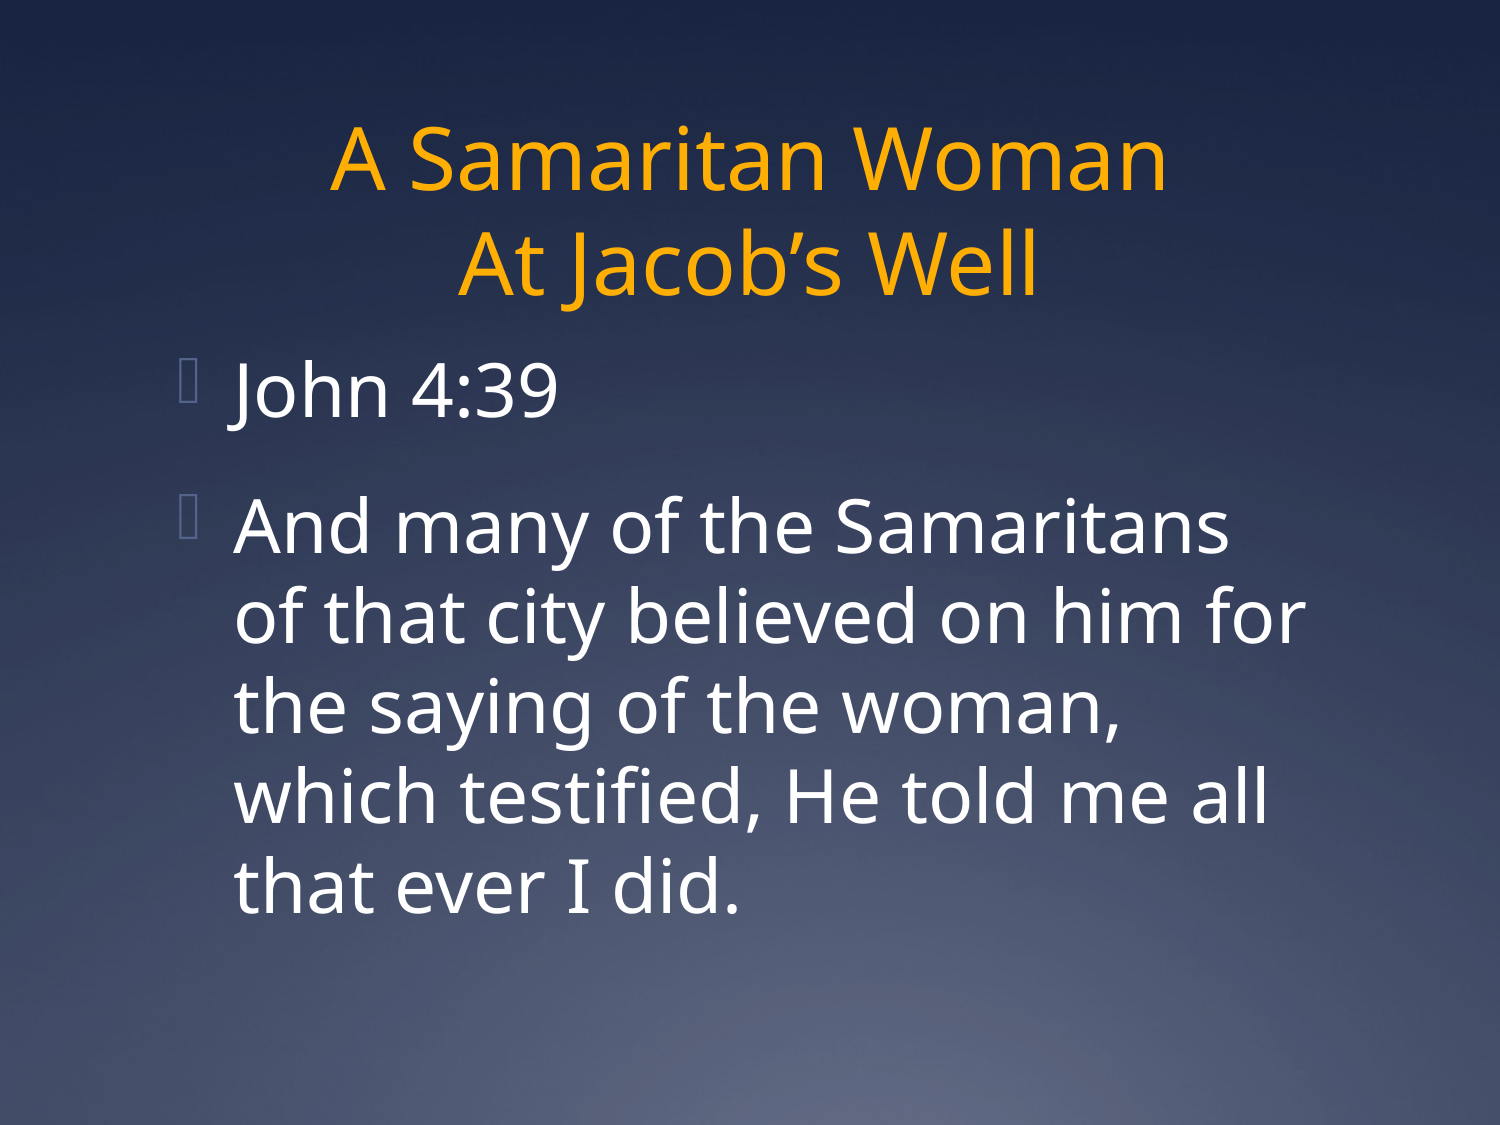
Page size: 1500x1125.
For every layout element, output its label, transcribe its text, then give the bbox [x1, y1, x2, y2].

list John 4:39 And many of the Samaritans of that city believed on him for the saying of the woman, which testified, He told me all that ever I did. [162, 335, 1338, 1005]
title A Samaritan Woman At Jacob’s Well [100, 95, 1400, 336]
